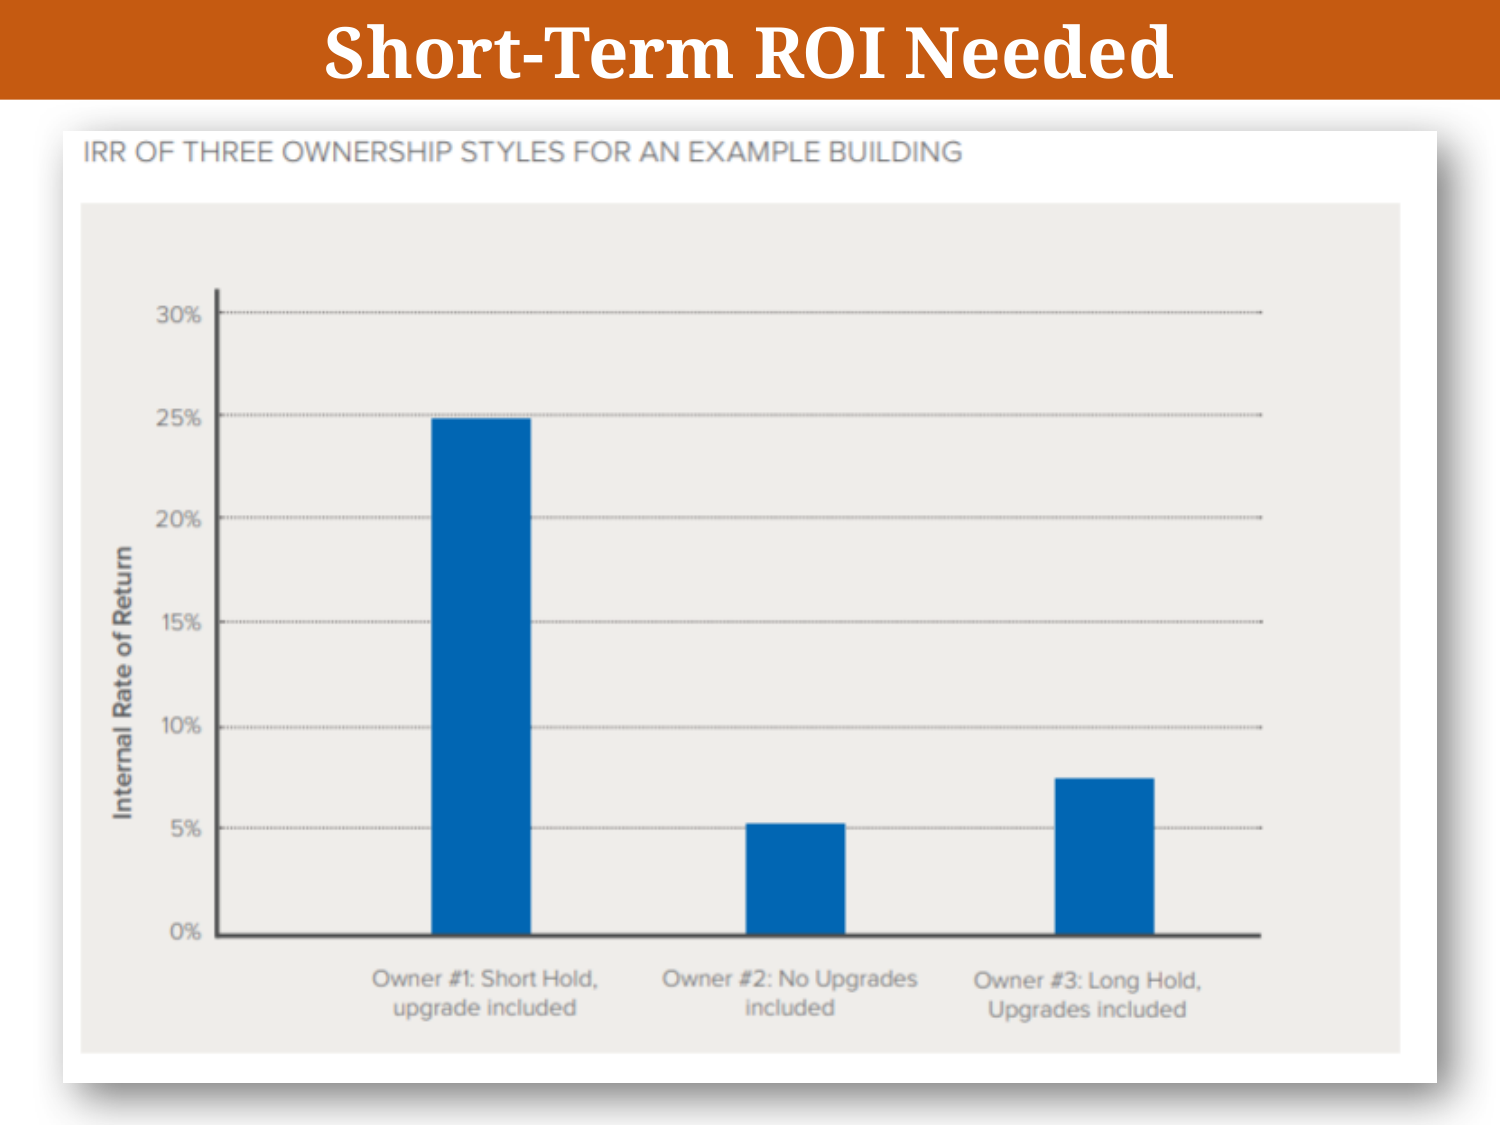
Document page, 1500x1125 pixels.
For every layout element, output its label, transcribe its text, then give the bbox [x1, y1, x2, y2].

text_box Short-Term ROI Needed [0, 0, 1500, 100]
picture [63, 131, 1437, 1083]
